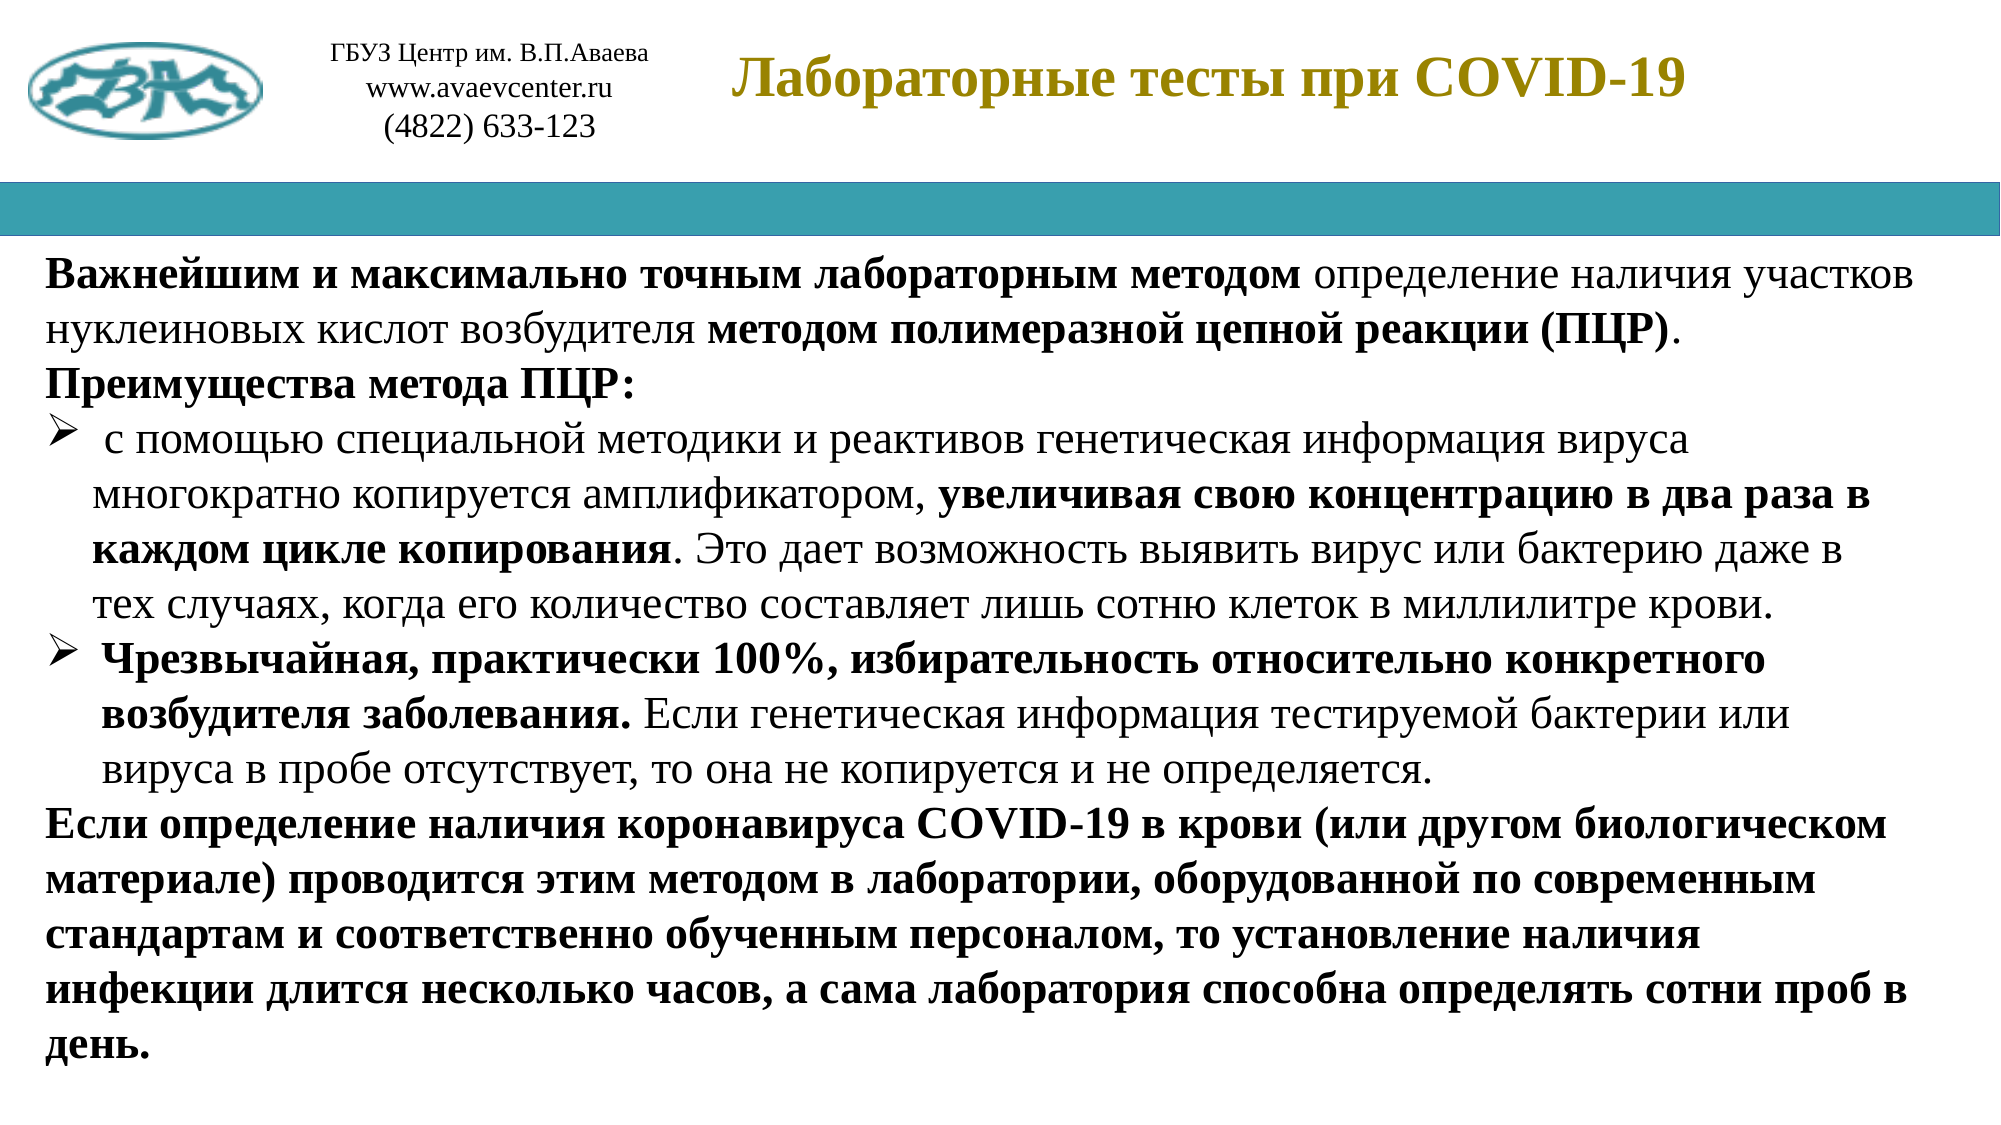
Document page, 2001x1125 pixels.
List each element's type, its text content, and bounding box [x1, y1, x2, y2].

picture [28, 42, 263, 140]
text_box Важнейшим и максимально точным лабораторным методом определение наличия участков нуклеиновых кислот возбудителя методом полимеразной цепной реакции (ПЦР). Преимущества метода ПЦР: с помощью специальной методики и реактивов генетическая информация вируса многократно копируется амплификатором, увеличивая свою концентрацию в два раза в каждом цикле копирования. Это дает возможность выявить вирус или бактерию даже в тех случаях, когда его количество составляет лишь сотню клеток в миллилитре крови. Чрезвычайная, практически 100%, избирательность относительно конкретного возбудителя заболевания. Если генетическая информация тестируемой бактерии или вируса в пробе отсутствует, то она не копируется и не определяется. Если определение наличия коронавируса COVID-19 в крови (или другом биологическом материале) проводится этим методом в лаборатории, оборудованной по современным стандартам и соответственно обученным персоналом, то установление наличия инфекции длится несколько часов, а сама лаборатория способна определять сотни проб в день. [30, 180, 1932, 1076]
text_box Лабораторные тесты при COVID-19 [717, 30, 1702, 116]
